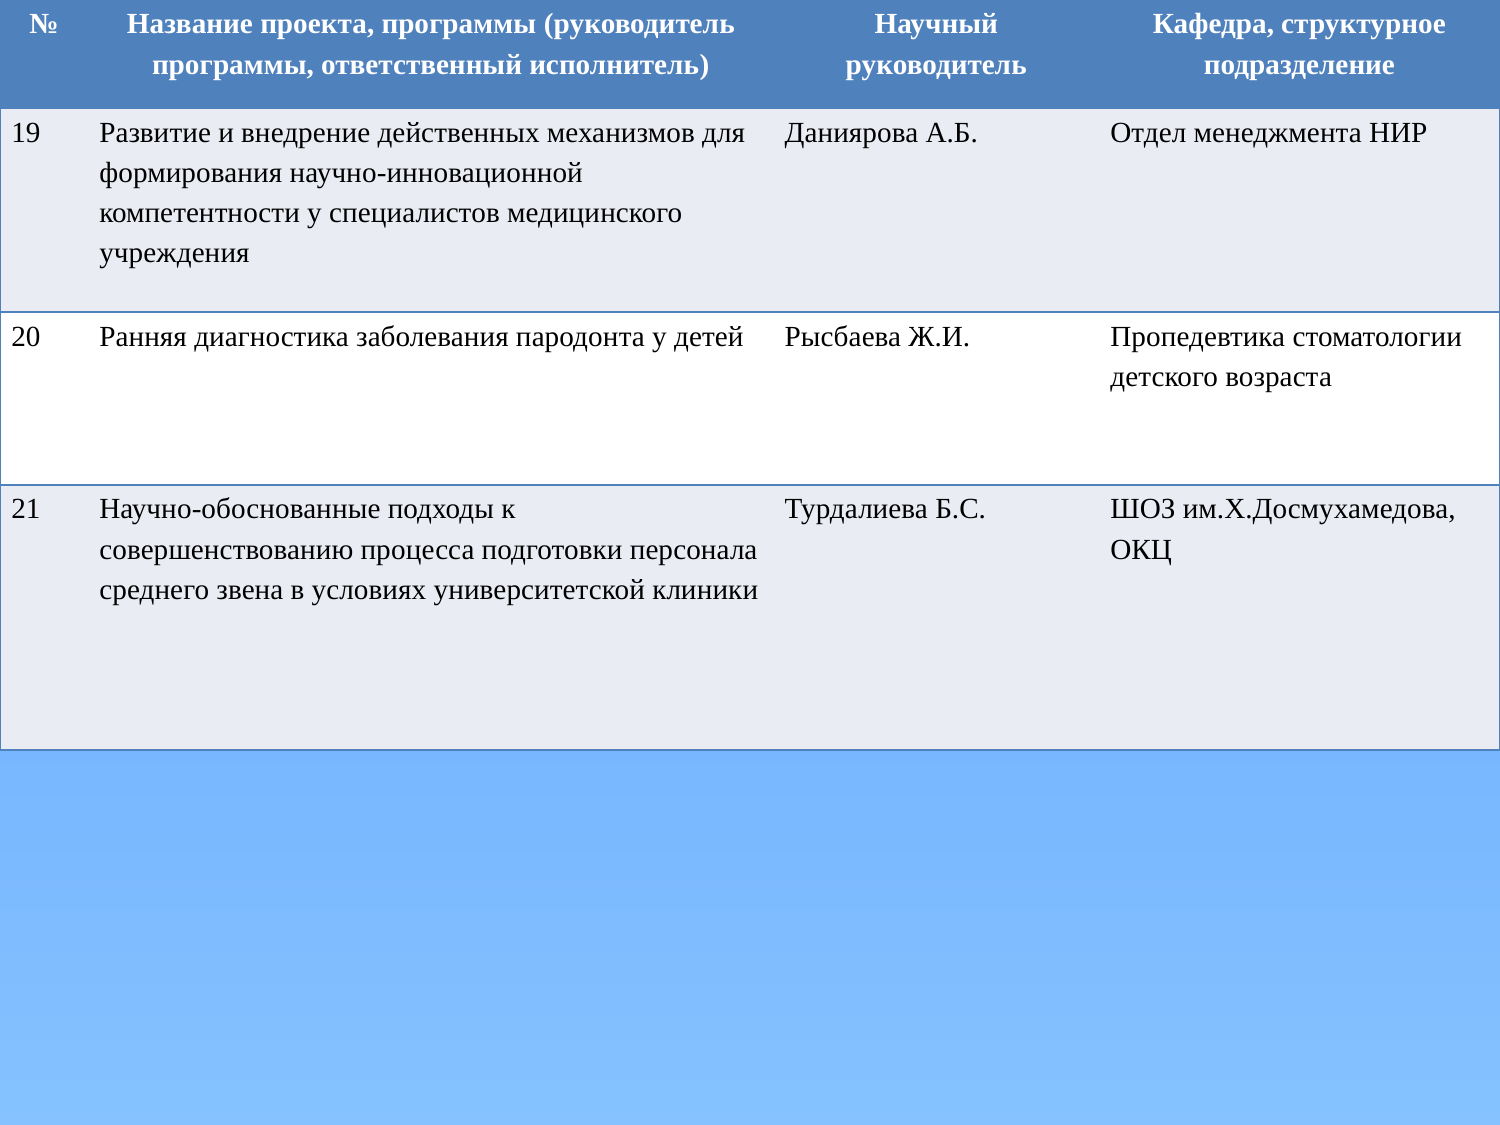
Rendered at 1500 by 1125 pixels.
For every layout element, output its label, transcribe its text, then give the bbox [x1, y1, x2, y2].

table_cell Научно-обоснованные подходы к совершенствованию процесса подготовки персонала среднего звена в условиях университетской клиники [88, 486, 773, 749]
table_header № [1, 1, 88, 107]
table_cell Даниярова А.Б. [773, 109, 1099, 311]
table_cell Пропедевтика стоматологии детского возраста [1099, 313, 1499, 484]
table_cell Отдел менеджмента НИР [1099, 109, 1499, 311]
table_cell Ранняя диагностика заболевания пародонта у детей [88, 313, 773, 484]
table_cell 21 [1, 486, 88, 749]
table_cell Развитие и внедрение действенных механизмов для формирования научно-инновационной компетентности у специалистов медицинского учреждения [88, 109, 773, 311]
table_header Кафедра, структурное подразделение [1099, 1, 1499, 107]
table_cell 20 [1, 313, 88, 484]
table_cell ШОЗ им.Х.Досмухамедова, ОКЦ [1099, 486, 1499, 749]
table_cell Турдалиева Б.С. [773, 486, 1099, 749]
table_cell 19 [1, 109, 88, 311]
table_header Название проекта, программы (руководитель программы, ответственный исполнитель) [88, 1, 773, 107]
table_header Научный руководитель [773, 1, 1099, 107]
table_cell Рысбаева Ж.И. [773, 313, 1099, 484]
